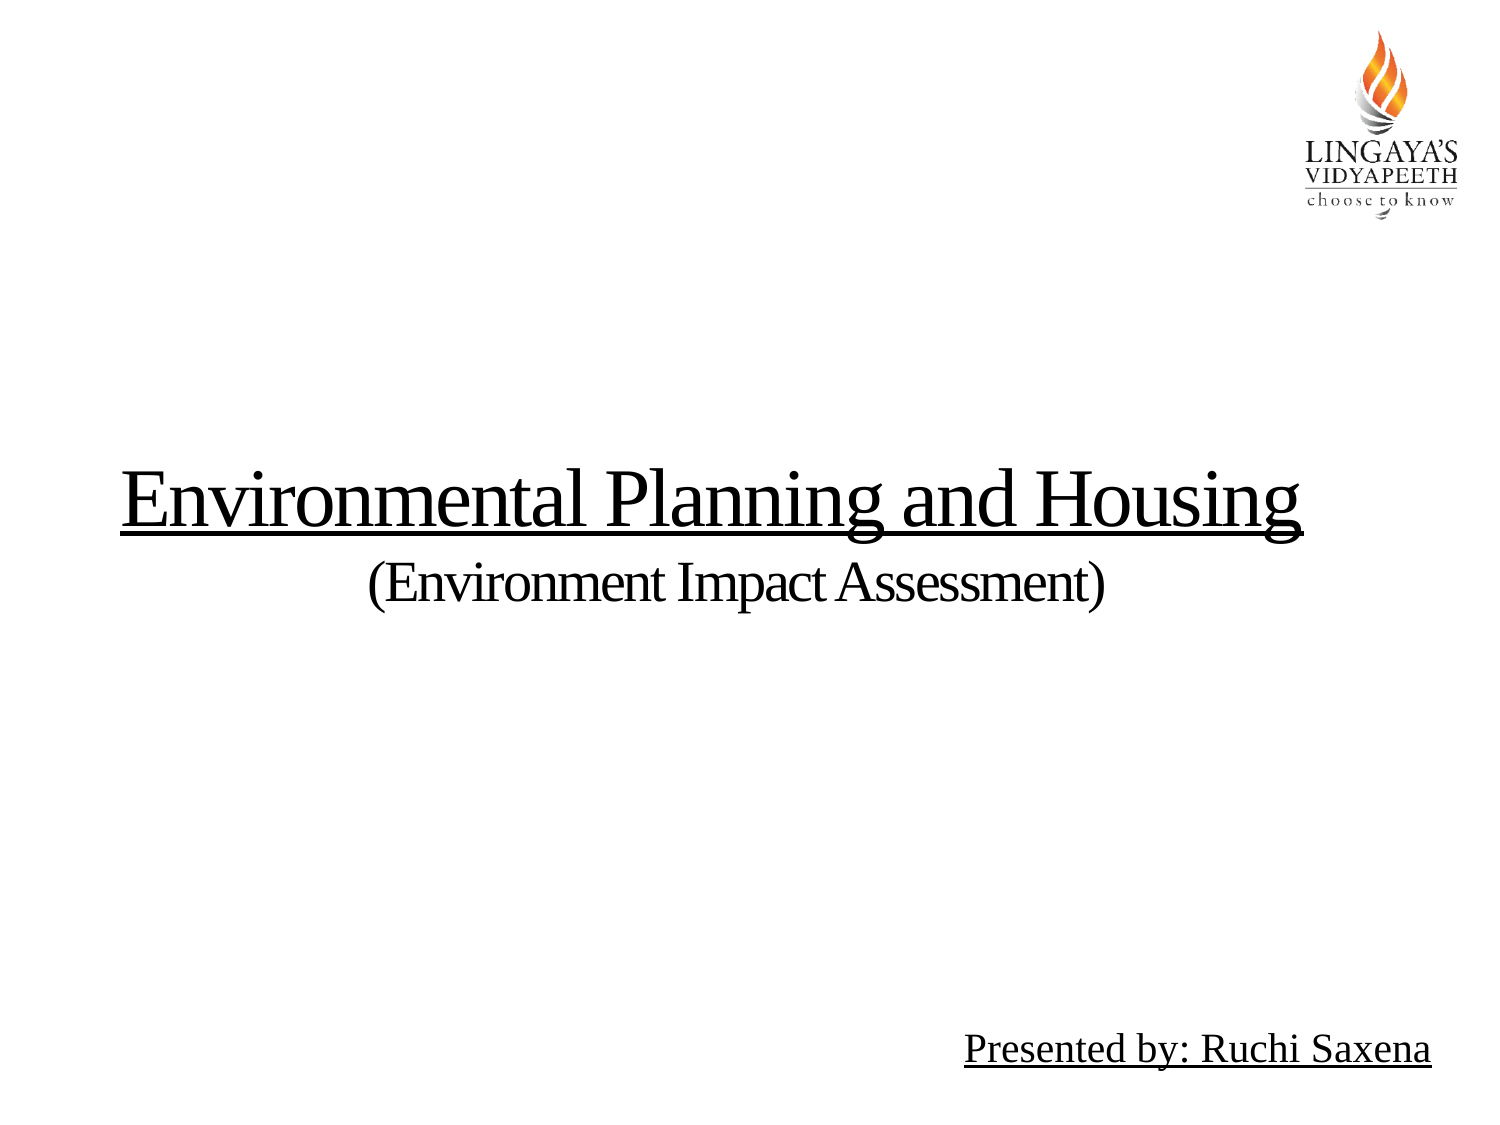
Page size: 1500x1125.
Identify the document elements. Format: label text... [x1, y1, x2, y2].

text_box Presented by: Ruchi Saxena [949, 1013, 1500, 1124]
text_box Environmental Planning and Housing (Environment Impact Assessment) [105, 435, 1383, 500]
picture [1298, 24, 1467, 225]
